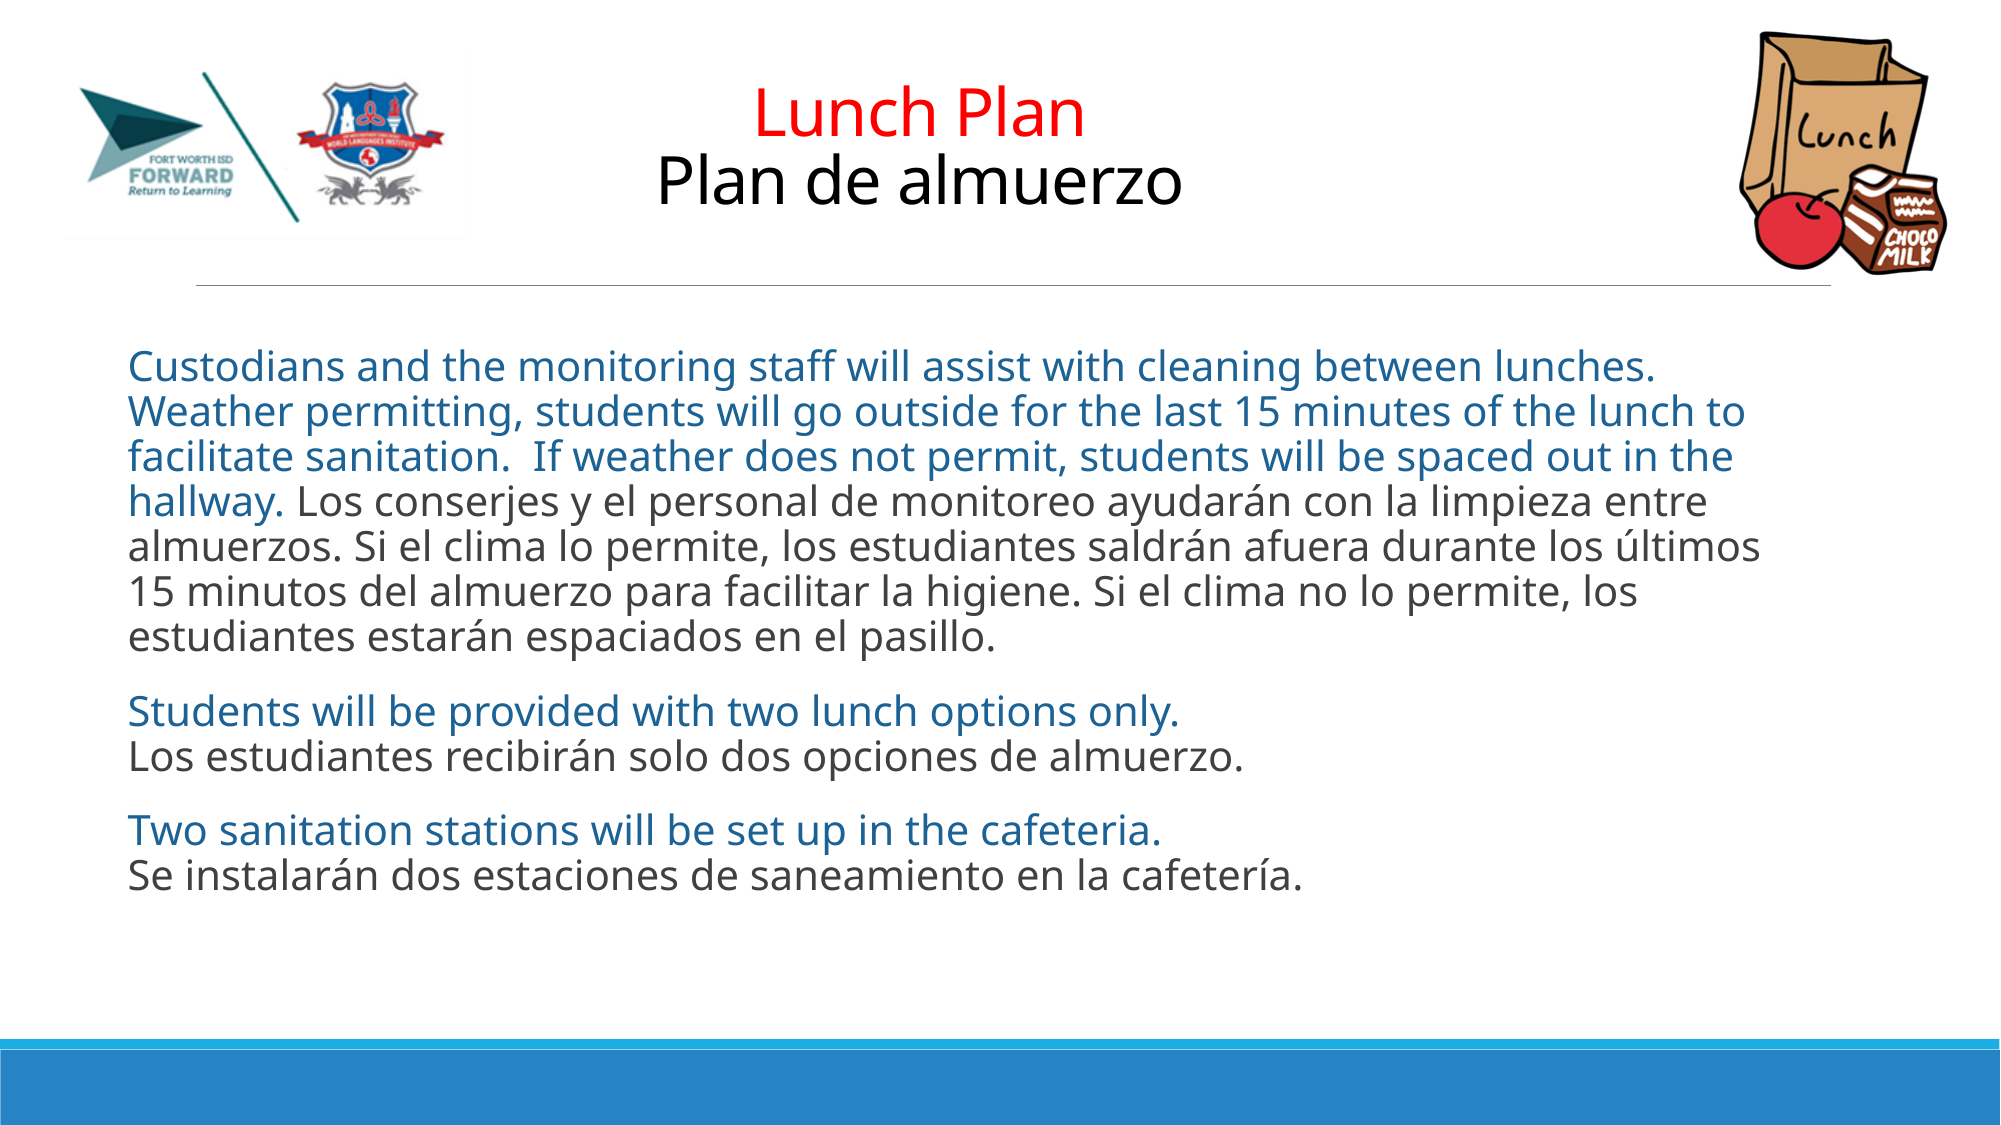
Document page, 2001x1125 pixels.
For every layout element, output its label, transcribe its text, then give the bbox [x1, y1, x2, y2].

picture [1708, 21, 1973, 286]
list Custodians and the monitoring staff will assist with cleaning between lunches. Weather permitting, students will go outside for the last 15 minutes of the lunch to facilitate sanitation. If weather does not permit, students will be spaced out in the hallway. Los conserjes y el personal de monitoreo ayudarán con la limpieza entre almuerzos. Si el clima lo permite, los estudiantes saldrán afuera durante los últimos 15 minutos del almuerzo para facilitar la higiene. Si el clima no lo permite, los estudiantes estarán espaciados en el pasillo. Students will be provided with two lunch options only. Los estudiantes recibirán solo dos opciones de almuerzo. Two sanitation stations will be set up in the cafeteria. Se instalarán dos estaciones de saneamiento en la cafetería. [112, 338, 1818, 973]
picture [63, 47, 469, 240]
text_box Lunch Plan Plan de almuerzo [474, 48, 1533, 226]
